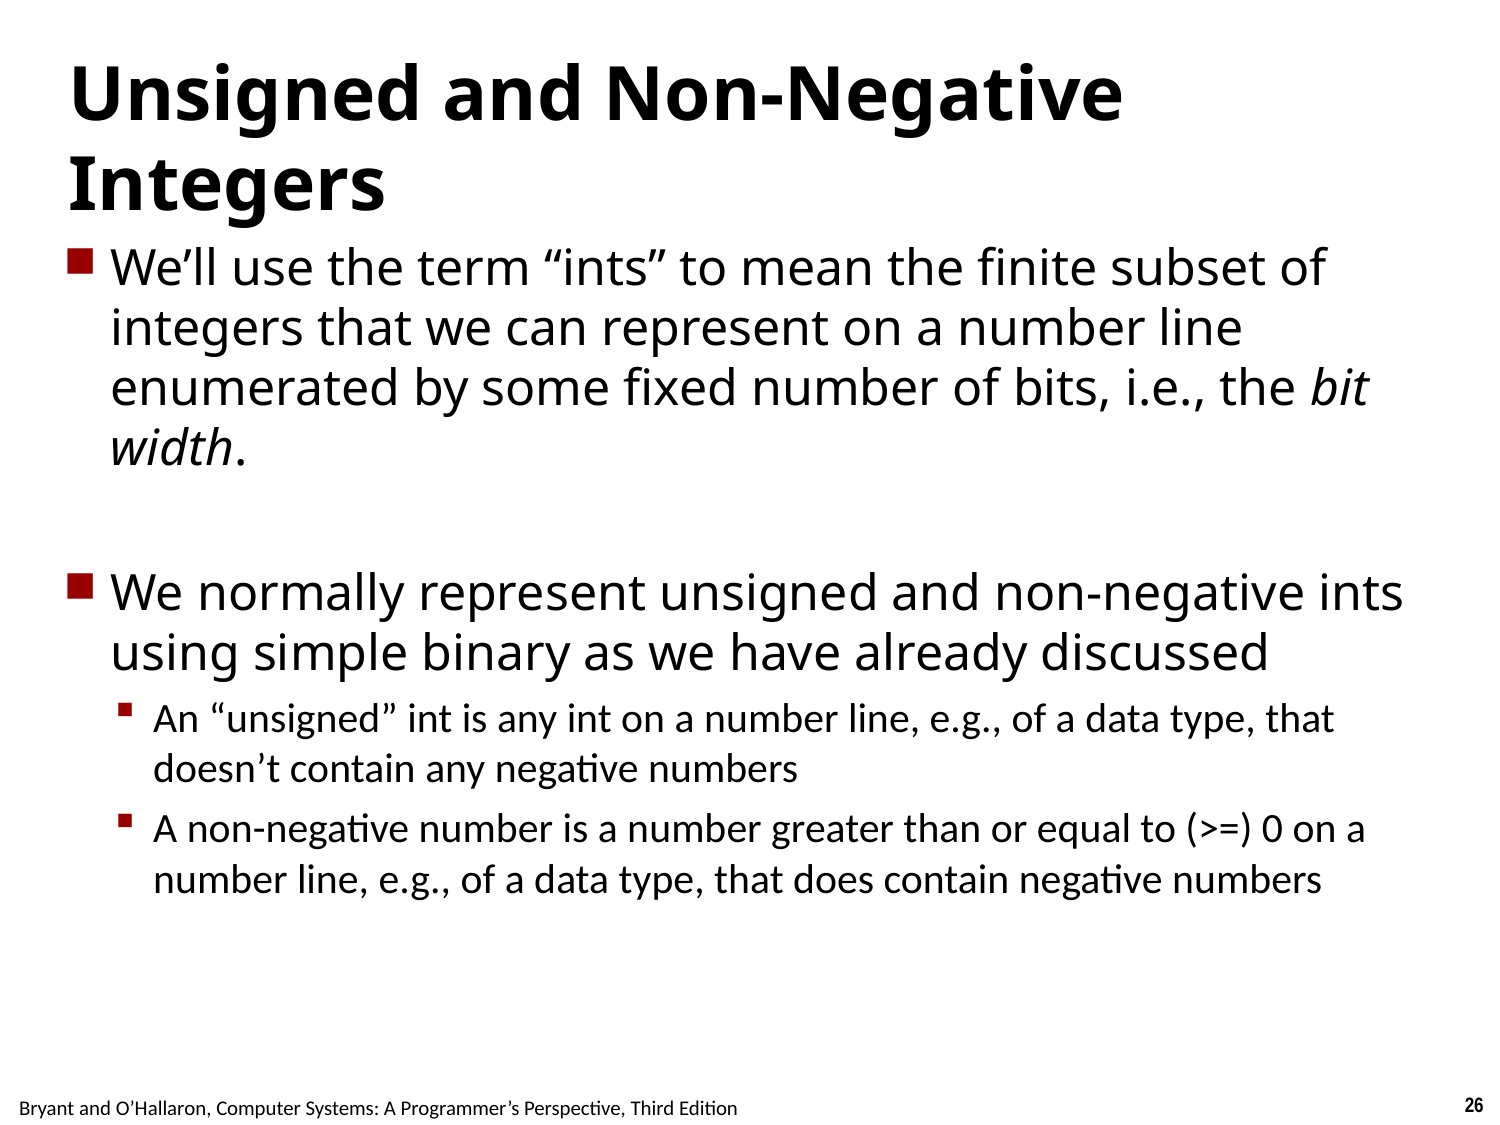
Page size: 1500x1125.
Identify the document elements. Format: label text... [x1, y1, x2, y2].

title Unsigned and Non-Negative Integers [62, 41, 1438, 228]
list We’ll use the term “ints” to mean the finite subset of integers that we can represent on a number line enumerated by some fixed number of bits, i.e., the bit width. We normally represent unsigned and non-negative ints using simple binary as we have already discussed An “unsigned” int is any int on a number line, e.g., of a data type, that doesn’t contain any negative numbers A non-negative number is a number greater than or equal to (>=) 0 on a number line, e.g., of a data type, that does contain negative numbers [62, 228, 1438, 1122]
